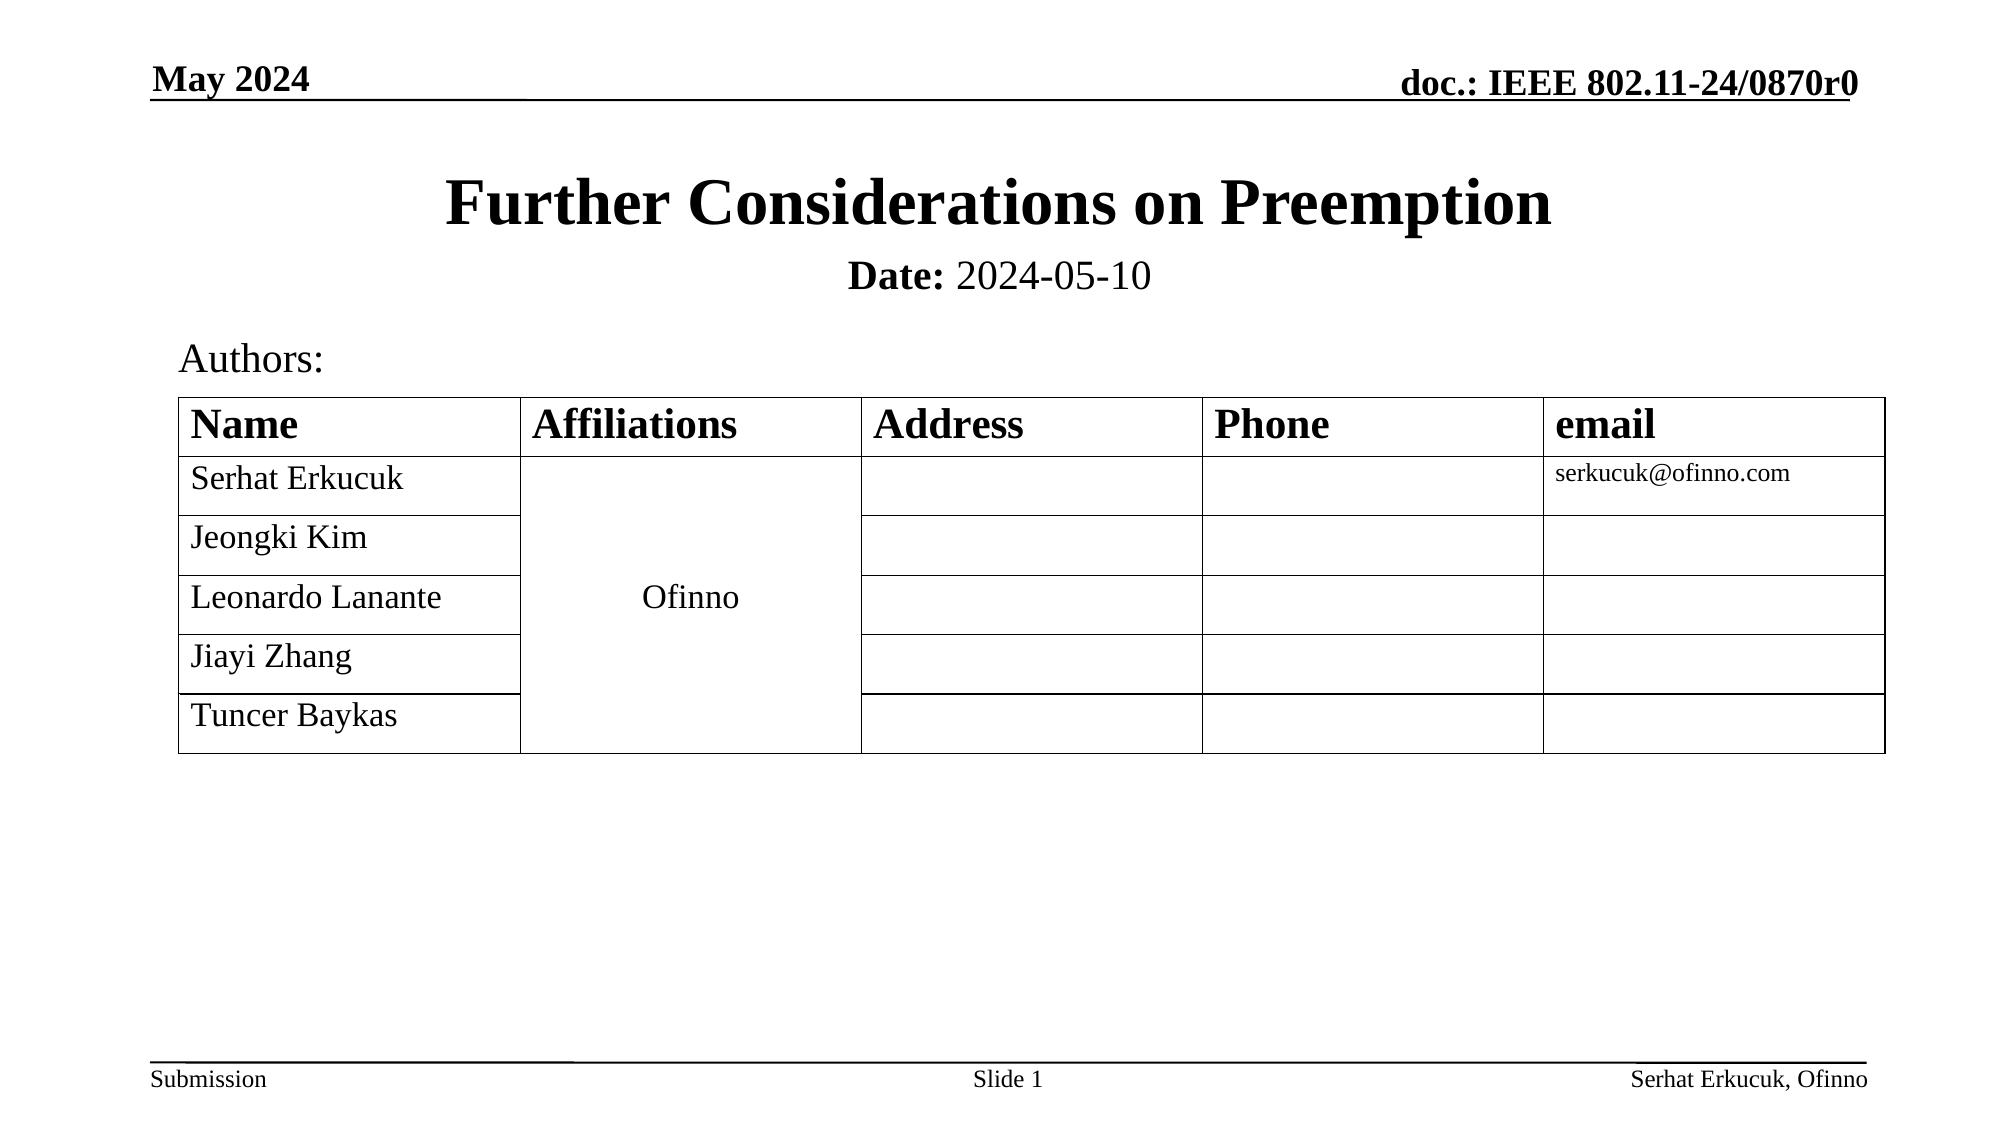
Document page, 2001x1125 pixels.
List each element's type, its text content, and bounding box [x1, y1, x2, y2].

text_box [162, 396, 1943, 829]
subtitle Date: 2024-05-10 [299, 239, 1701, 319]
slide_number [152, 54, 563, 100]
footer Serhat Erkucuk, Ofinno [1171, 1061, 1869, 1093]
text_box Authors: [162, 323, 401, 387]
title Further Considerations on Preemption [149, 76, 1851, 319]
slide_number Slide 1 [950, 1061, 1067, 1123]
